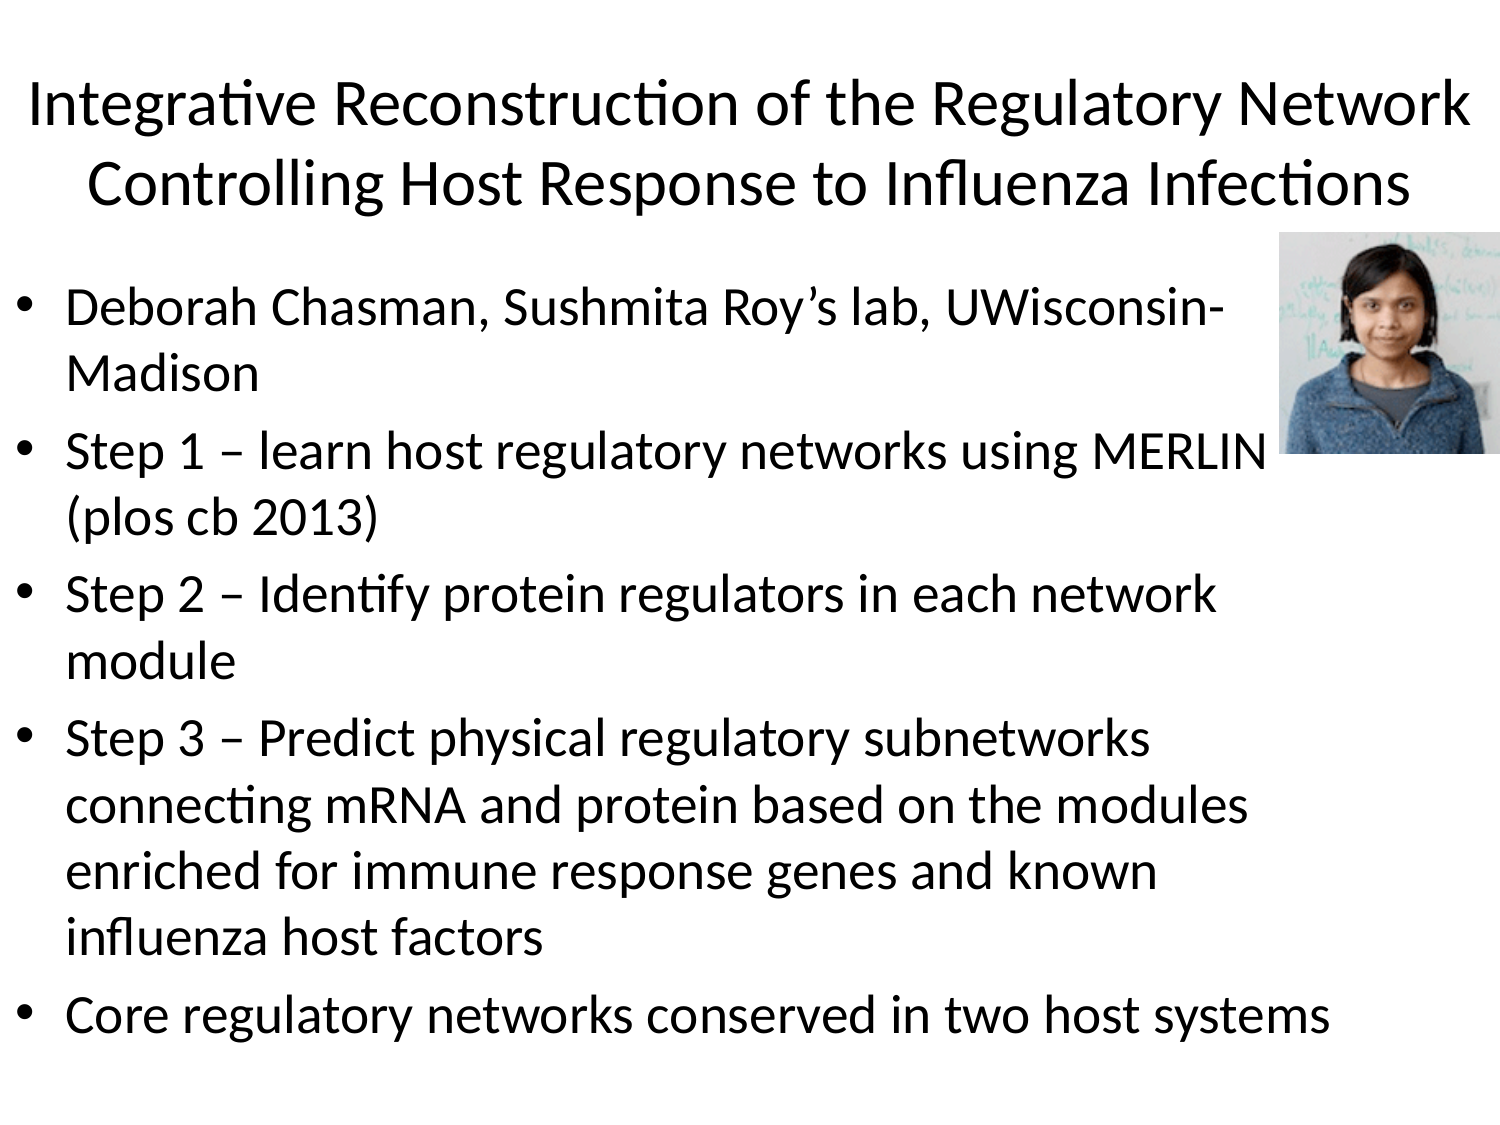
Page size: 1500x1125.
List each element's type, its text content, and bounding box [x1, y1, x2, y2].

title Integrative Reconstruction of the Regulatory Network Controlling Host Response to Influenza Infections [0, 45, 1500, 233]
list Deborah Chasman, Sushmita Roy’s lab, UWisconsin-Madison Step 1 – learn host regulatory networks using MERLIN (plos cb 2013) Step 2 – Identify protein regulators in each network module Step 3 – Predict physical regulatory subnetworks connecting mRNA and protein based on the modules enriched for immune response genes and known influenza host factors Core regulatory networks conserved in two host systems [0, 262, 1350, 1097]
picture [1278, 232, 1500, 454]
